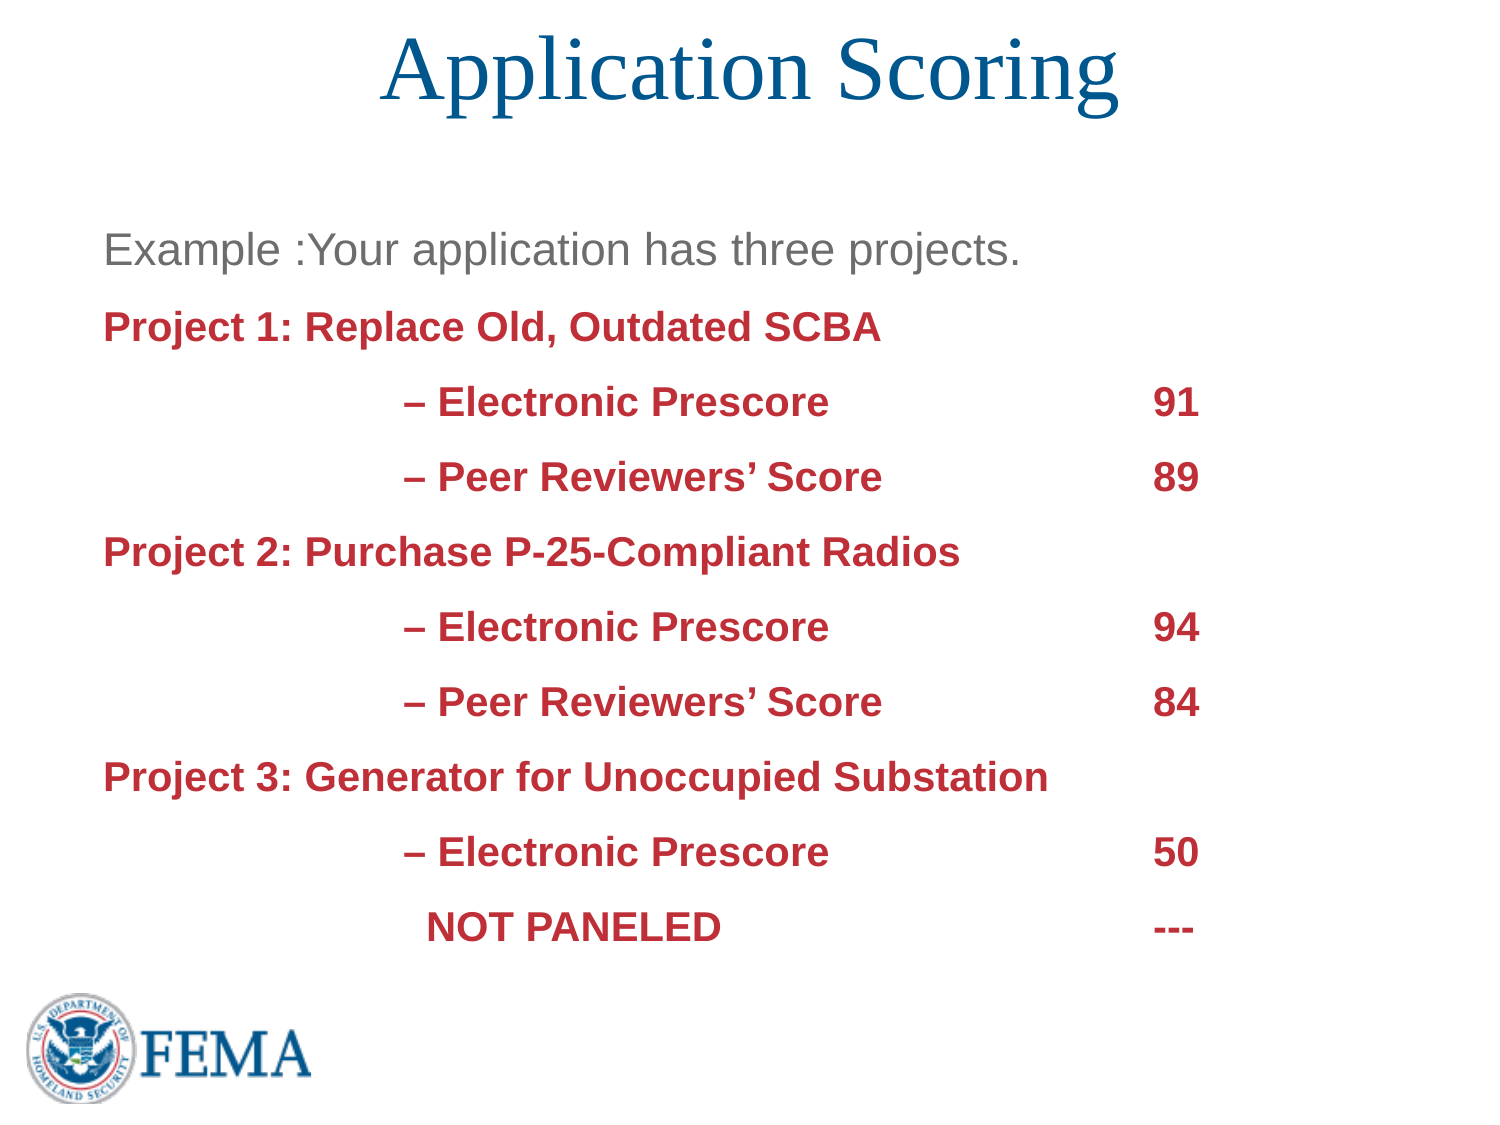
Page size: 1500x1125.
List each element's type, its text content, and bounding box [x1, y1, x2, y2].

title Application Scoring [51, 0, 1451, 188]
list Example :Your application has three projects. Project 1: Replace Old, Outdated SCBA – Electronic Prescore 91 – Peer Reviewers’ Score 89 Project 2: Purchase P-25-Compliant Radios – Electronic Prescore 94 – Peer Reviewers’ Score 84 Project 3: Generator for Unoccupied Substation – Electronic Prescore 50 NOT PANELED --- [50, 212, 1450, 1063]
